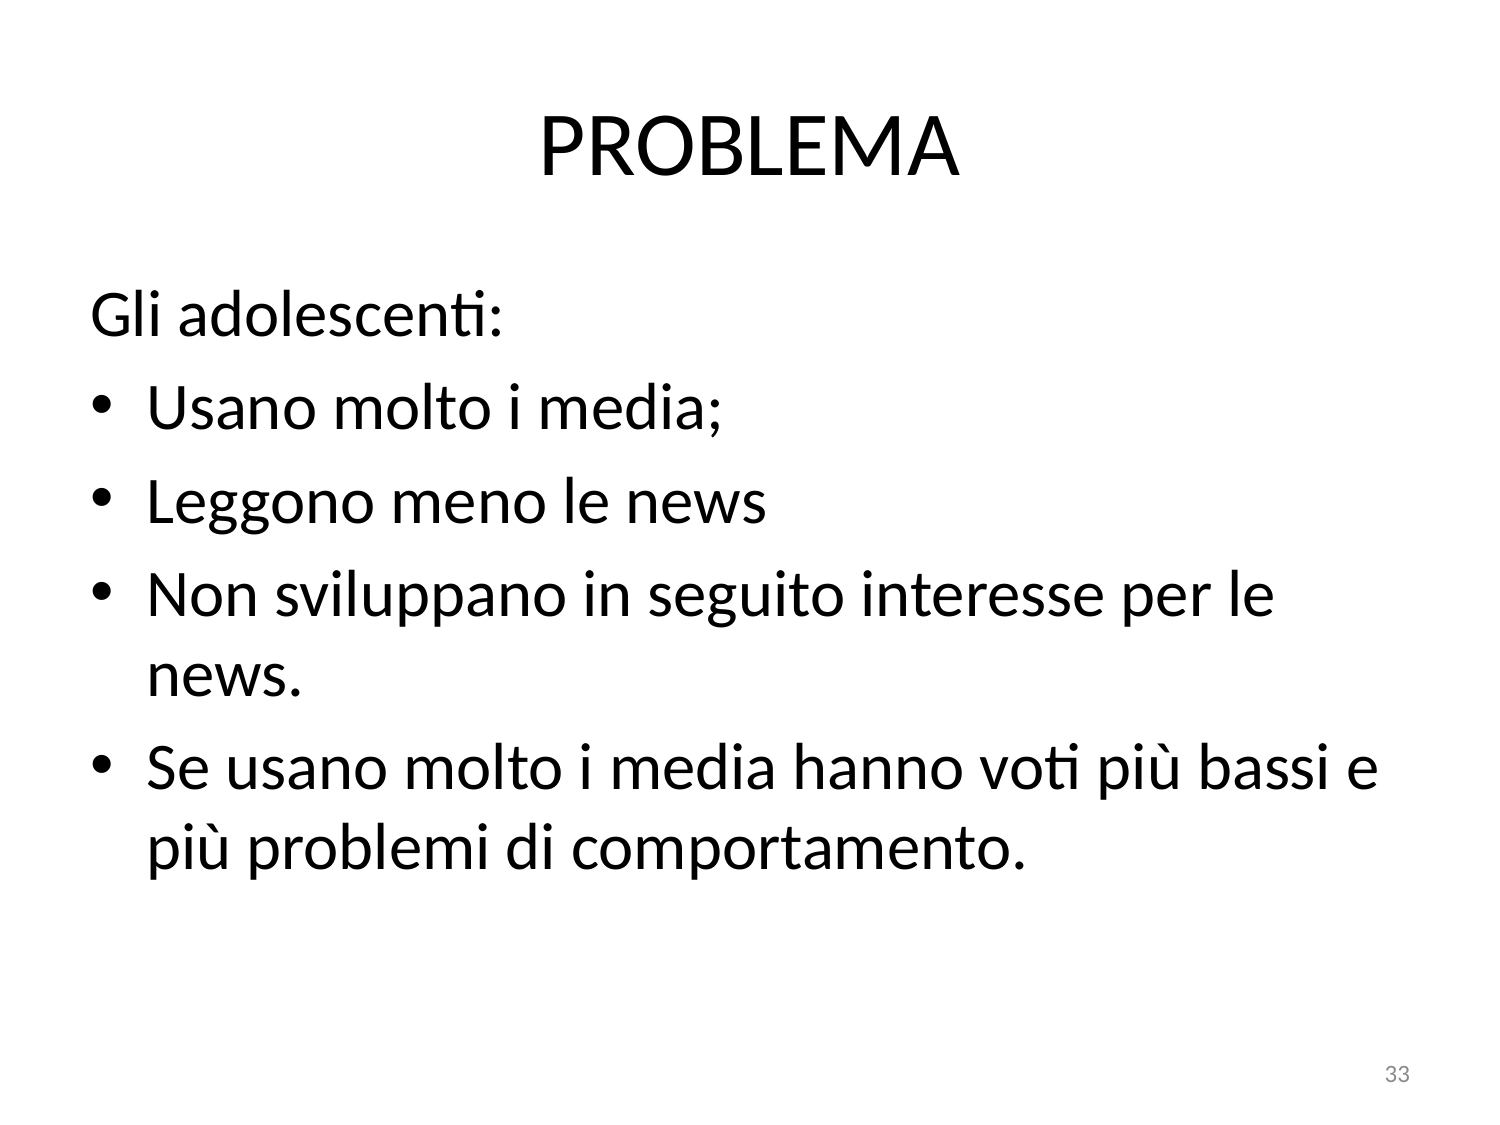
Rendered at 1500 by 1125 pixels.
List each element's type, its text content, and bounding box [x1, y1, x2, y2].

title PROBLEMA [75, 45, 1425, 233]
list Gli adolescenti: Usano molto i media; Leggono meno le news Non sviluppano in seguito interesse per le news. Se usano molto i media hanno voti più bassi e più problemi di comportamento. [75, 262, 1425, 1005]
slide_number 33 [1074, 1042, 1425, 1103]
